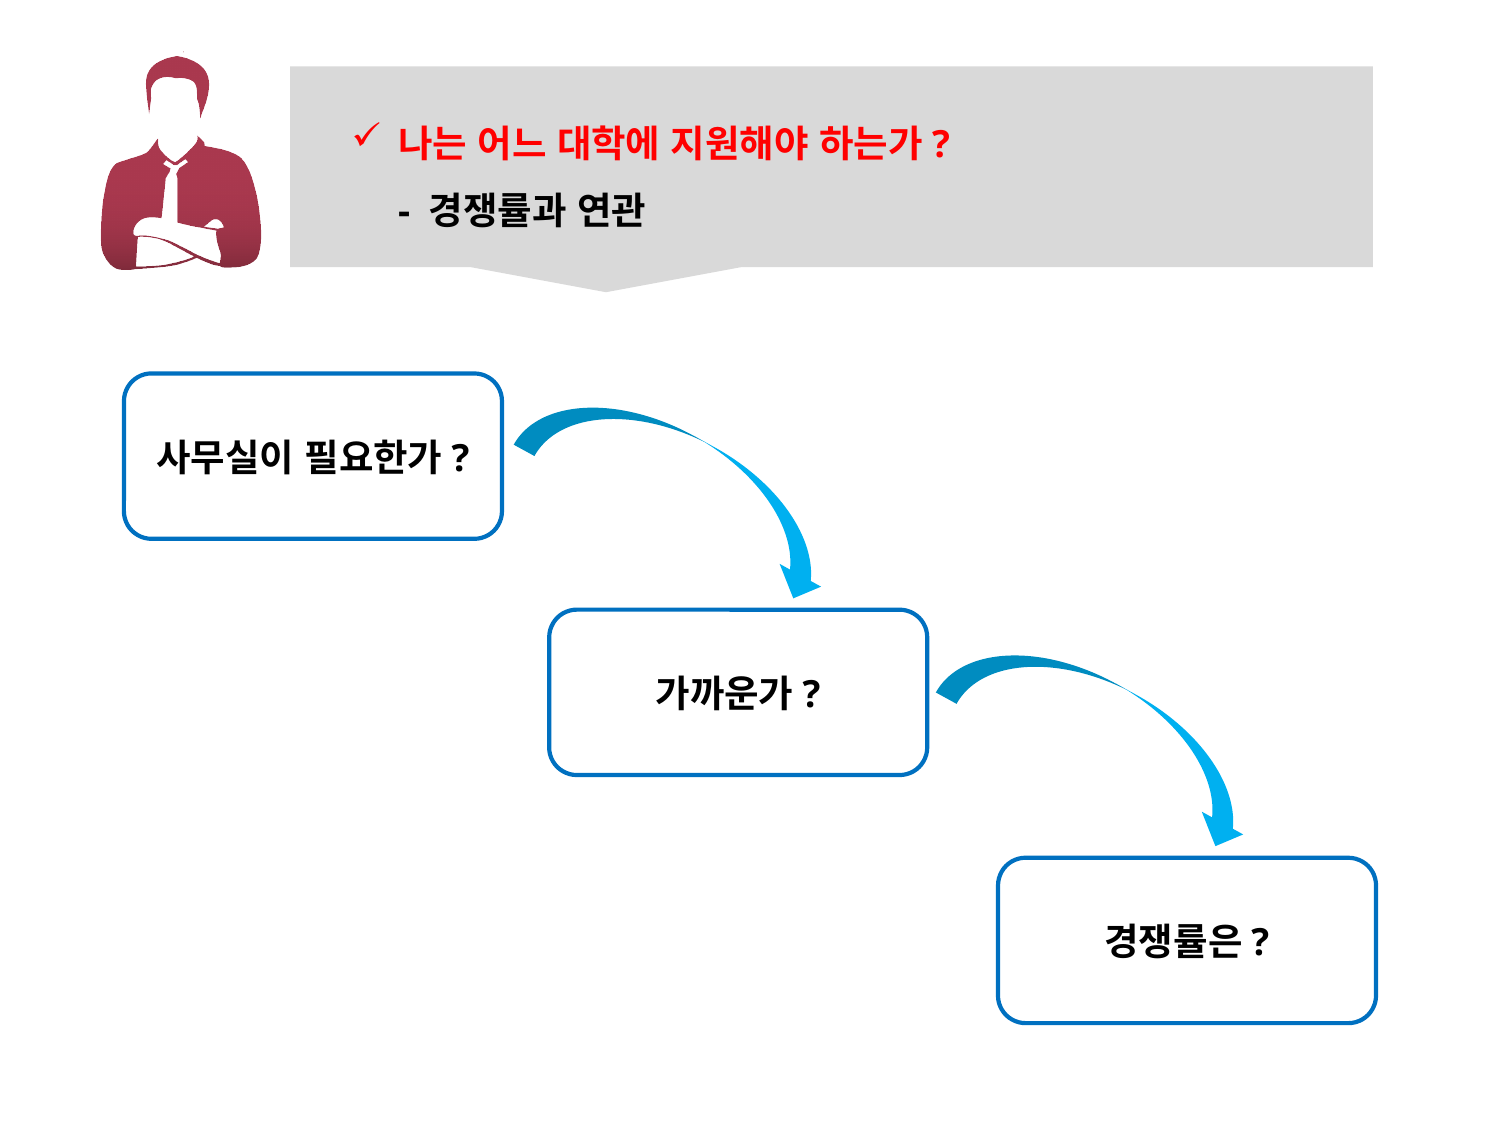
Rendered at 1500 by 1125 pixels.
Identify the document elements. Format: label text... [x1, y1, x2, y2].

text_box [295, 64, 1376, 295]
picture [73, 50, 291, 270]
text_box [123, 373, 1377, 1024]
text_box 나는 어느 대학에 지원해야 하는가? - 경쟁률과 연관 [336, 89, 1353, 240]
